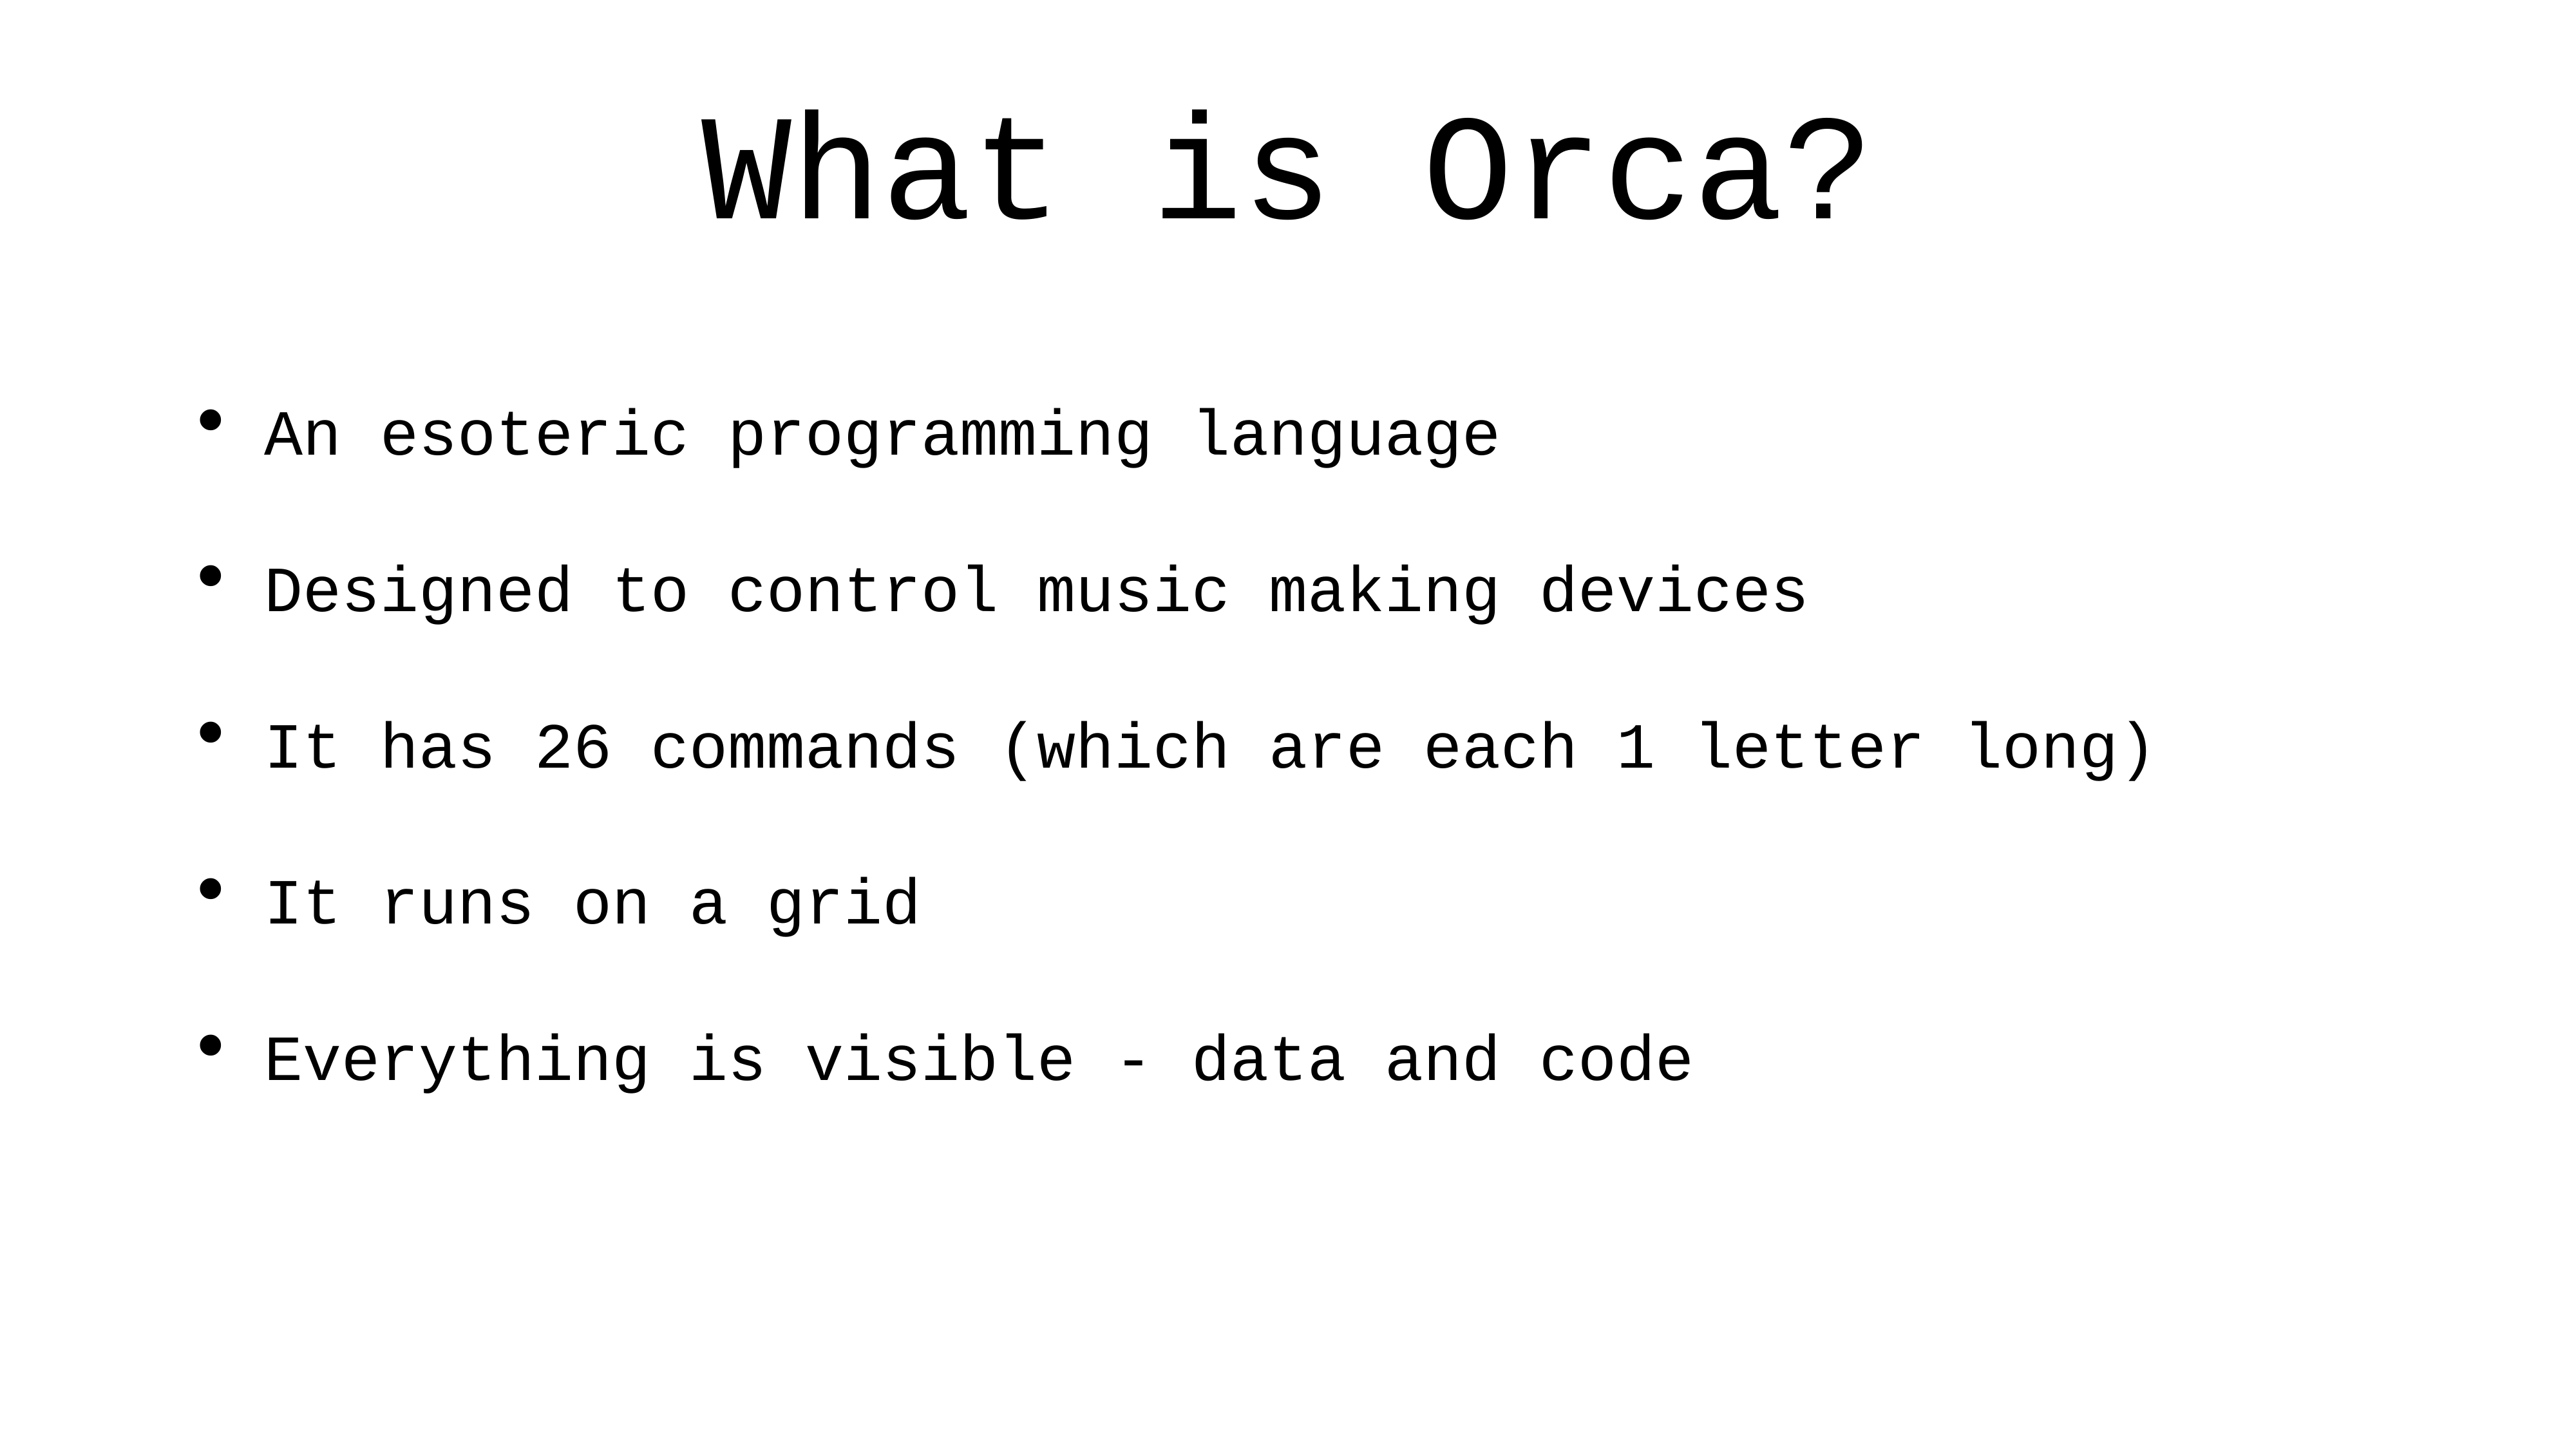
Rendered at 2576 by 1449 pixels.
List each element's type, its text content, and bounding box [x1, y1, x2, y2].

title What is Orca? [178, 37, 2398, 279]
list An esoteric programming language Designed to control music making devices It has 26 commands (which are each 1 letter long) It runs on a grid Everything is visible - data and code [191, 251, 2412, 1234]
